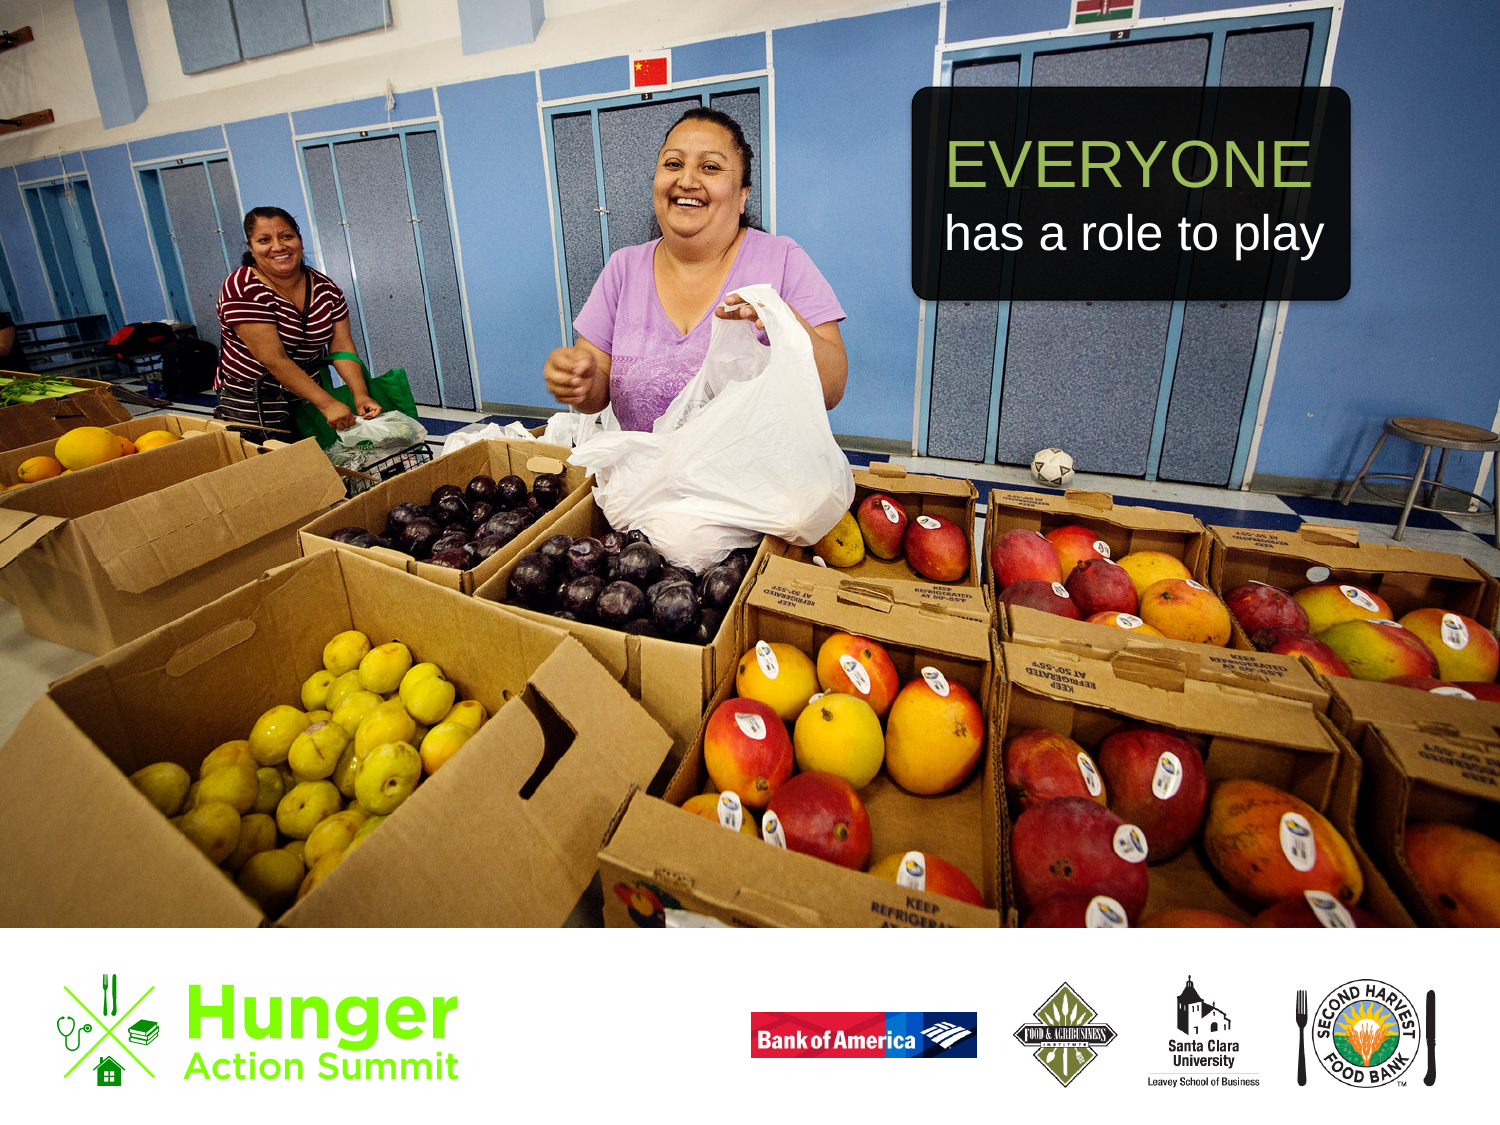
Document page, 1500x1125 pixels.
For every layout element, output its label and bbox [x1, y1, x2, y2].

picture [57, 974, 458, 1086]
picture [751, 1012, 977, 1058]
picture [1012, 981, 1118, 1088]
picture [1296, 979, 1436, 1088]
picture [1145, 973, 1263, 1089]
picture [0, 0, 1500, 928]
